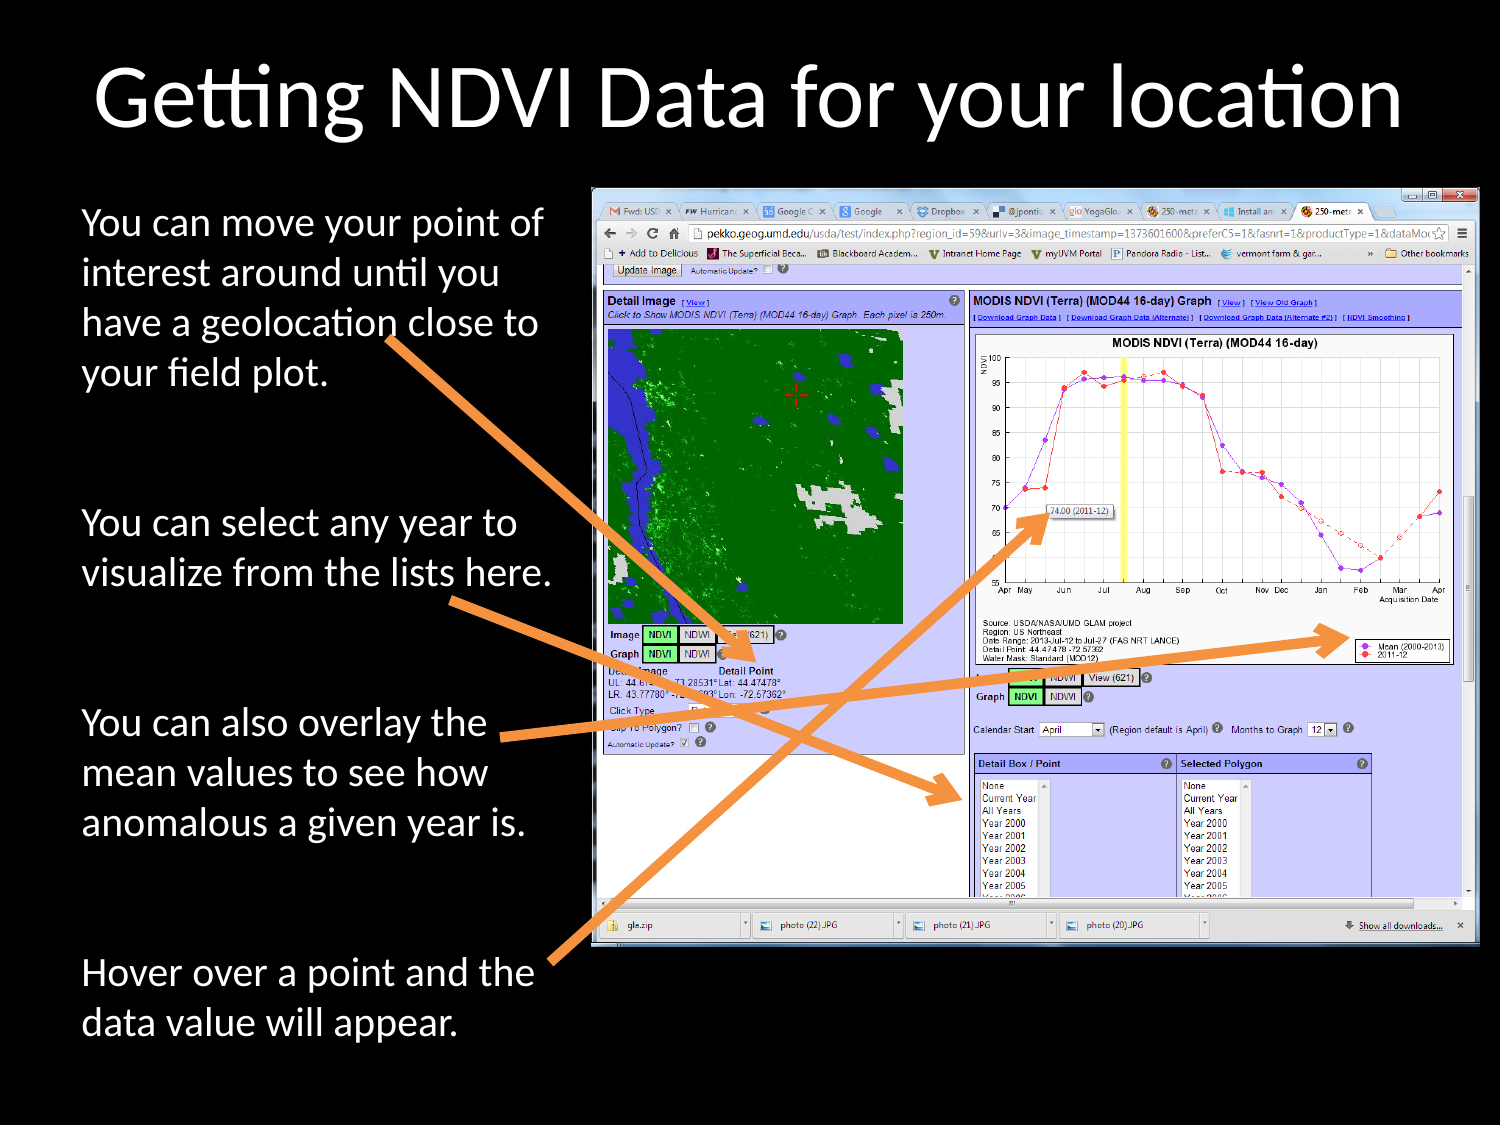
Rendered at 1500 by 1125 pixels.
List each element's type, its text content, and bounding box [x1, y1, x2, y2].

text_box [387, 337, 757, 663]
title Getting NDVI Data for your location [75, 24, 1425, 187]
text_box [549, 746, 1051, 963]
picture [591, 187, 1480, 947]
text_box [549, 512, 1051, 635]
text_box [449, 599, 544, 801]
text_box You can move your point of interest around until you have a geolocation close to your field plot. You can select any year to visualize from the lists here. You can also overlay the mean values to see how anomalous a given year is. Hover over a point and the data value will appear. [66, 187, 592, 1053]
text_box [499, 637, 1351, 738]
